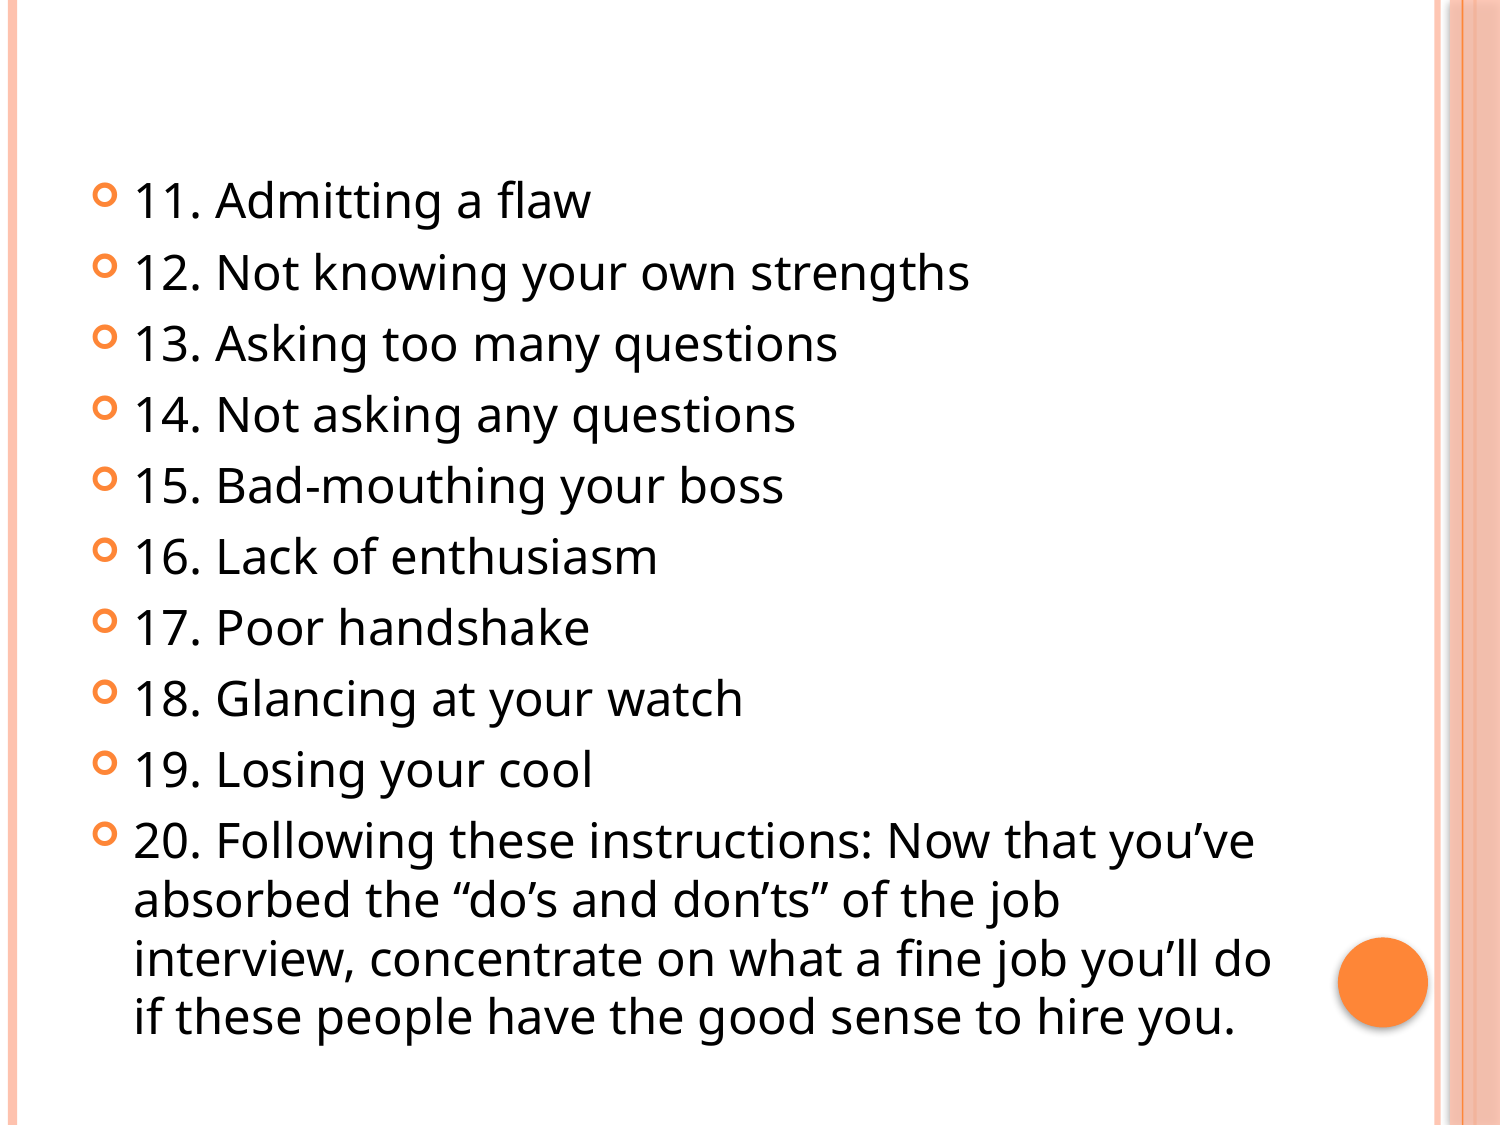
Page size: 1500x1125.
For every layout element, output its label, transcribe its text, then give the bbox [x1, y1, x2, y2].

list 11. Admitting a flaw 12. Not knowing your own strengths 13. Asking too many questions 14. Not asking any questions 15. Bad-mouthing your boss 16. Lack of enthusiasm 17. Poor handshake 18. Glancing at your watch 19. Losing your cool 20. Following these instructions: Now that you’ve absorbed the “do’s and don’ts” of the job interview, concentrate on what a fine job you’ll do if these people have the good sense to hire you. [75, 162, 1300, 1062]
